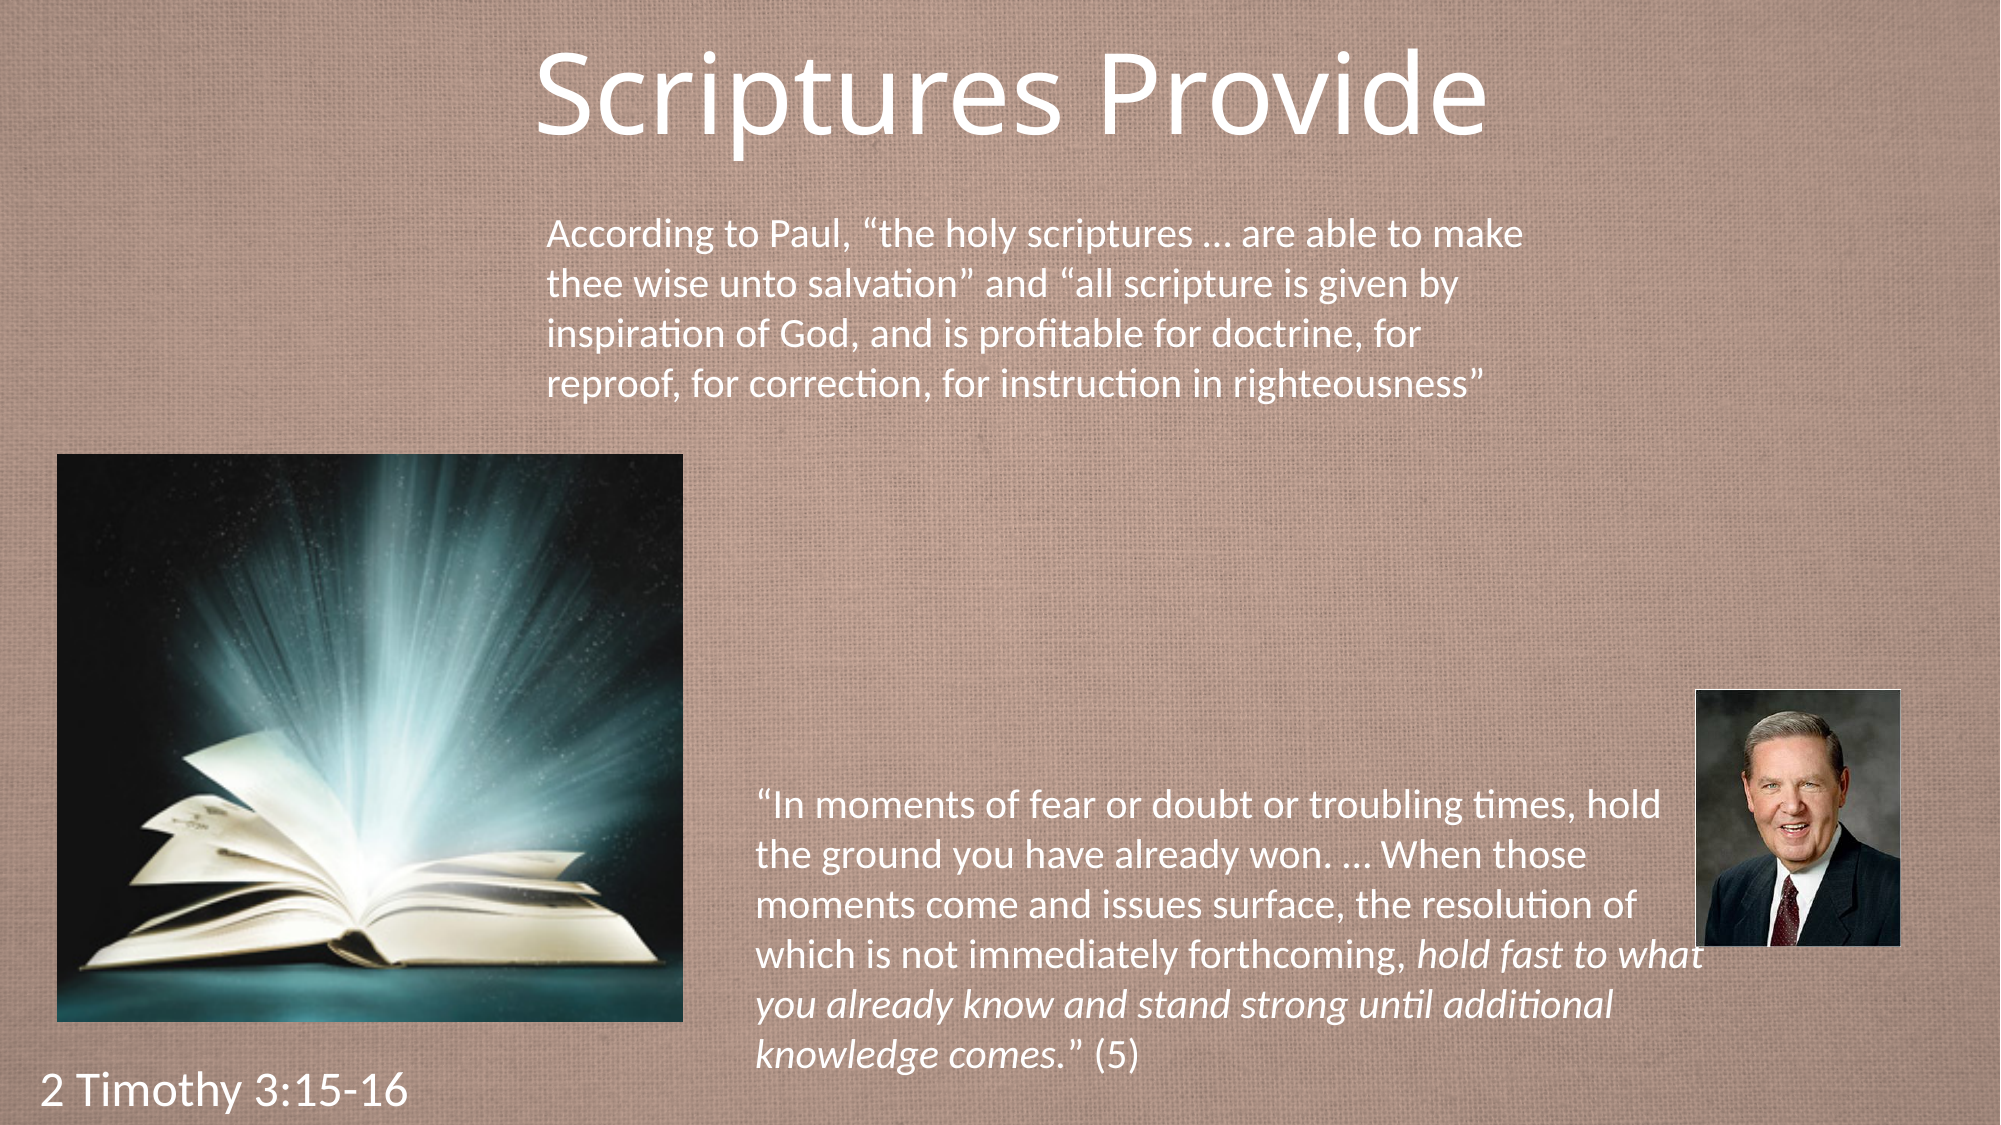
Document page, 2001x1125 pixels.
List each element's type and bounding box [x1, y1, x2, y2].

text_box [740, 689, 1901, 1088]
picture [0, 0, 2000, 1125]
